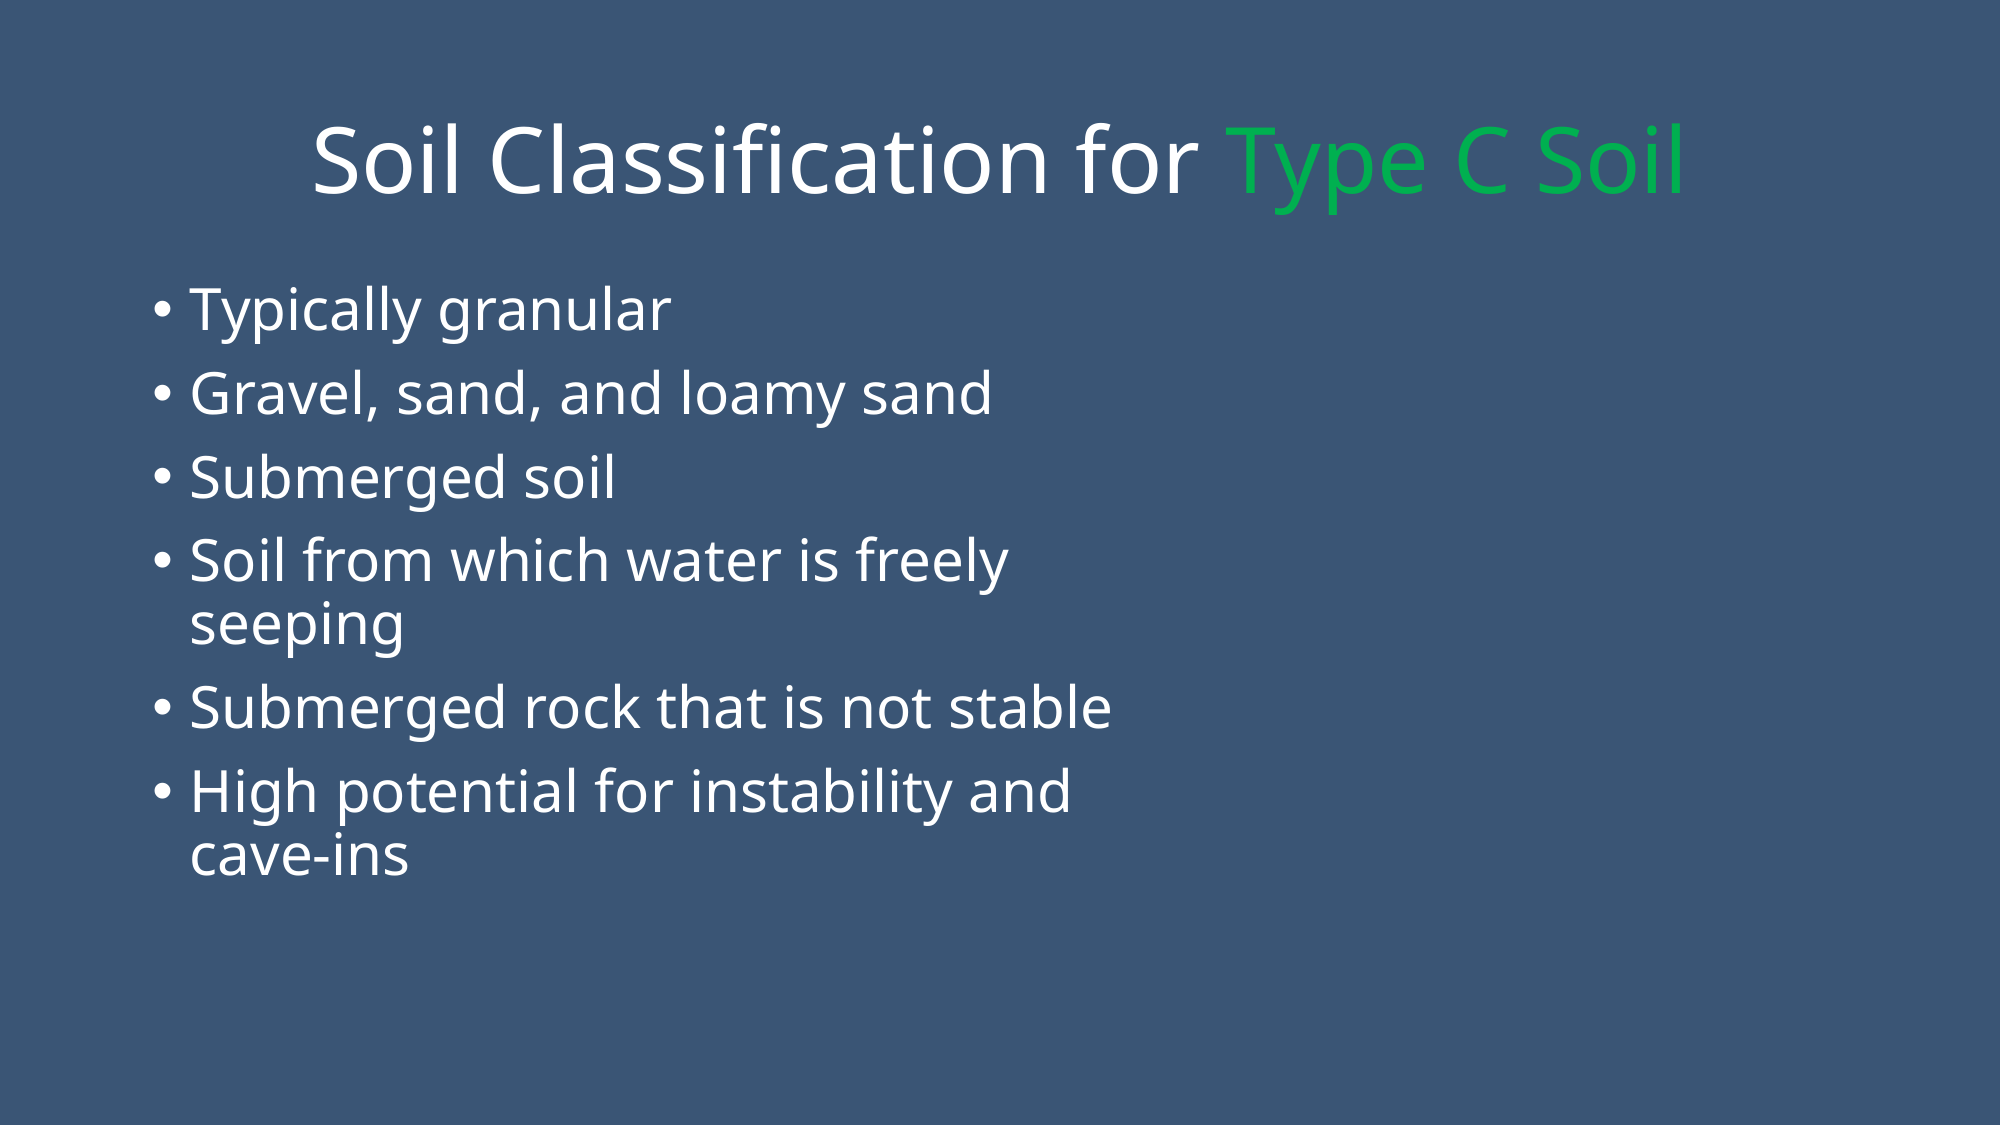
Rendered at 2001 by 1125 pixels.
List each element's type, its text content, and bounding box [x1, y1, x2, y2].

list Typically granular Gravel, sand, and loamy sand Submerged soil Soil from which water is freely seeping Submerged rock that is not stable High potential for instability and cave-ins [137, 272, 1234, 987]
title Soil Classification for Type C Soil [137, 55, 1863, 273]
